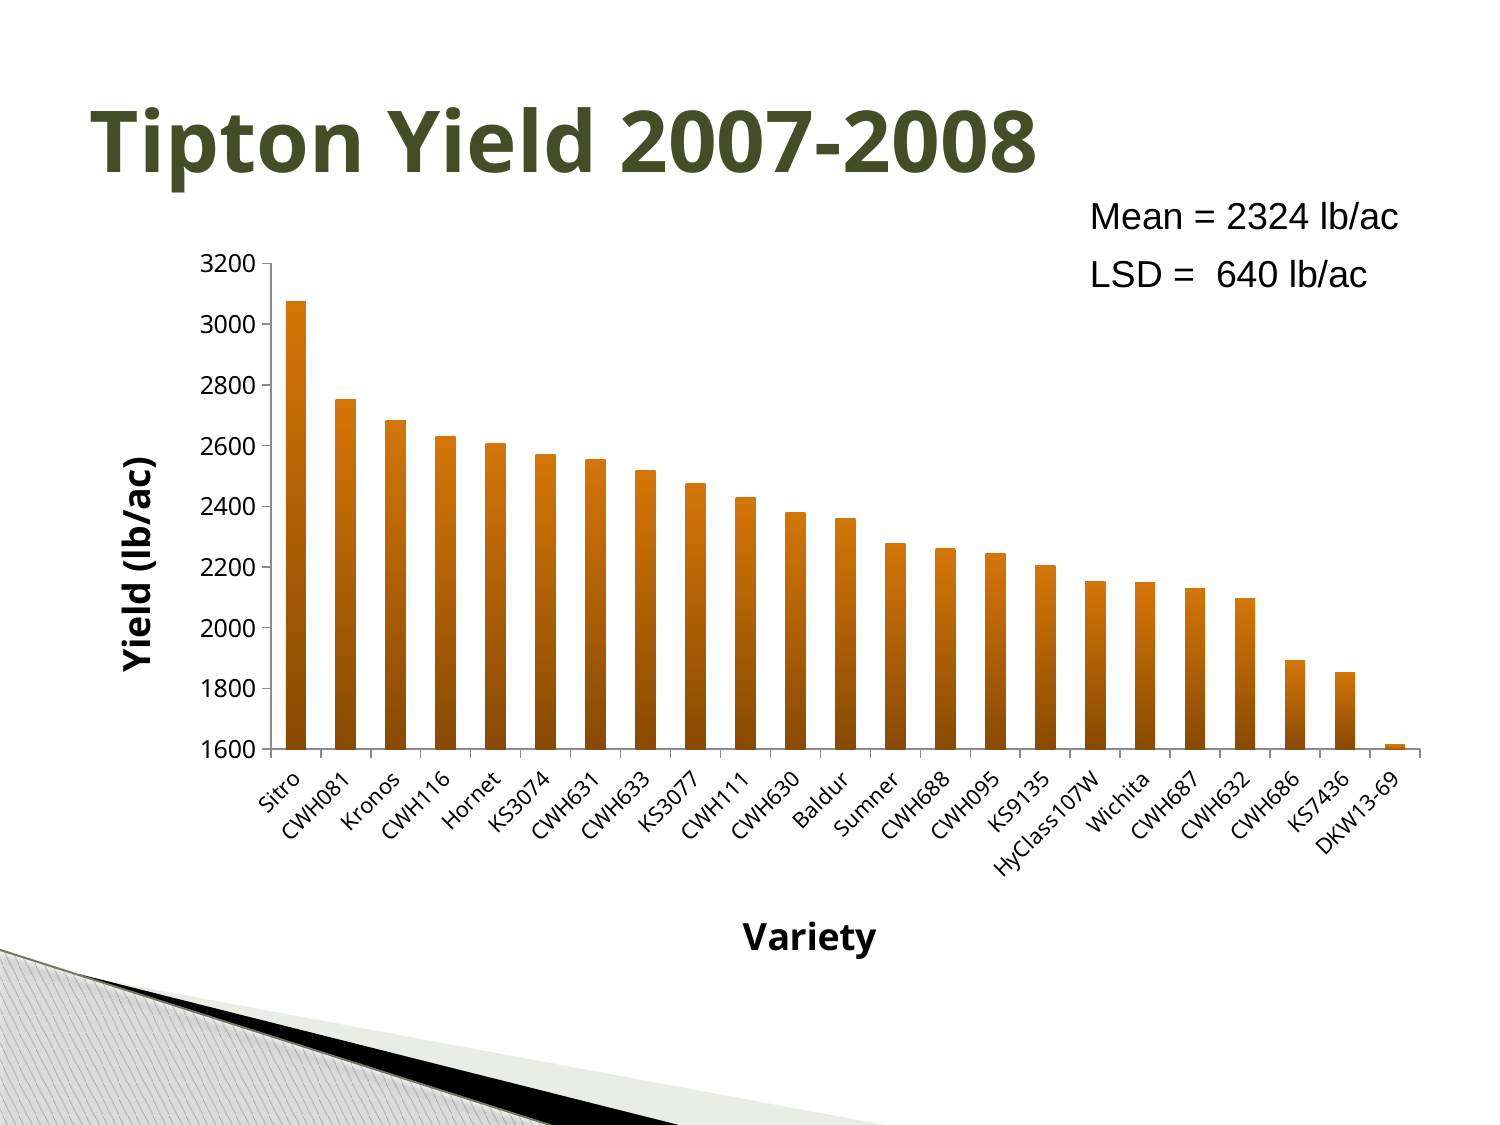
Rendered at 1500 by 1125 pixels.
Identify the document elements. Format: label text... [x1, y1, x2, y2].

text_box Mean = 2324 lb/ac LSD = 640 lb/ac [1075, 184, 1431, 230]
title Tipton Yield 2007-2008 [75, 45, 1425, 230]
chart [71, 230, 1448, 998]
